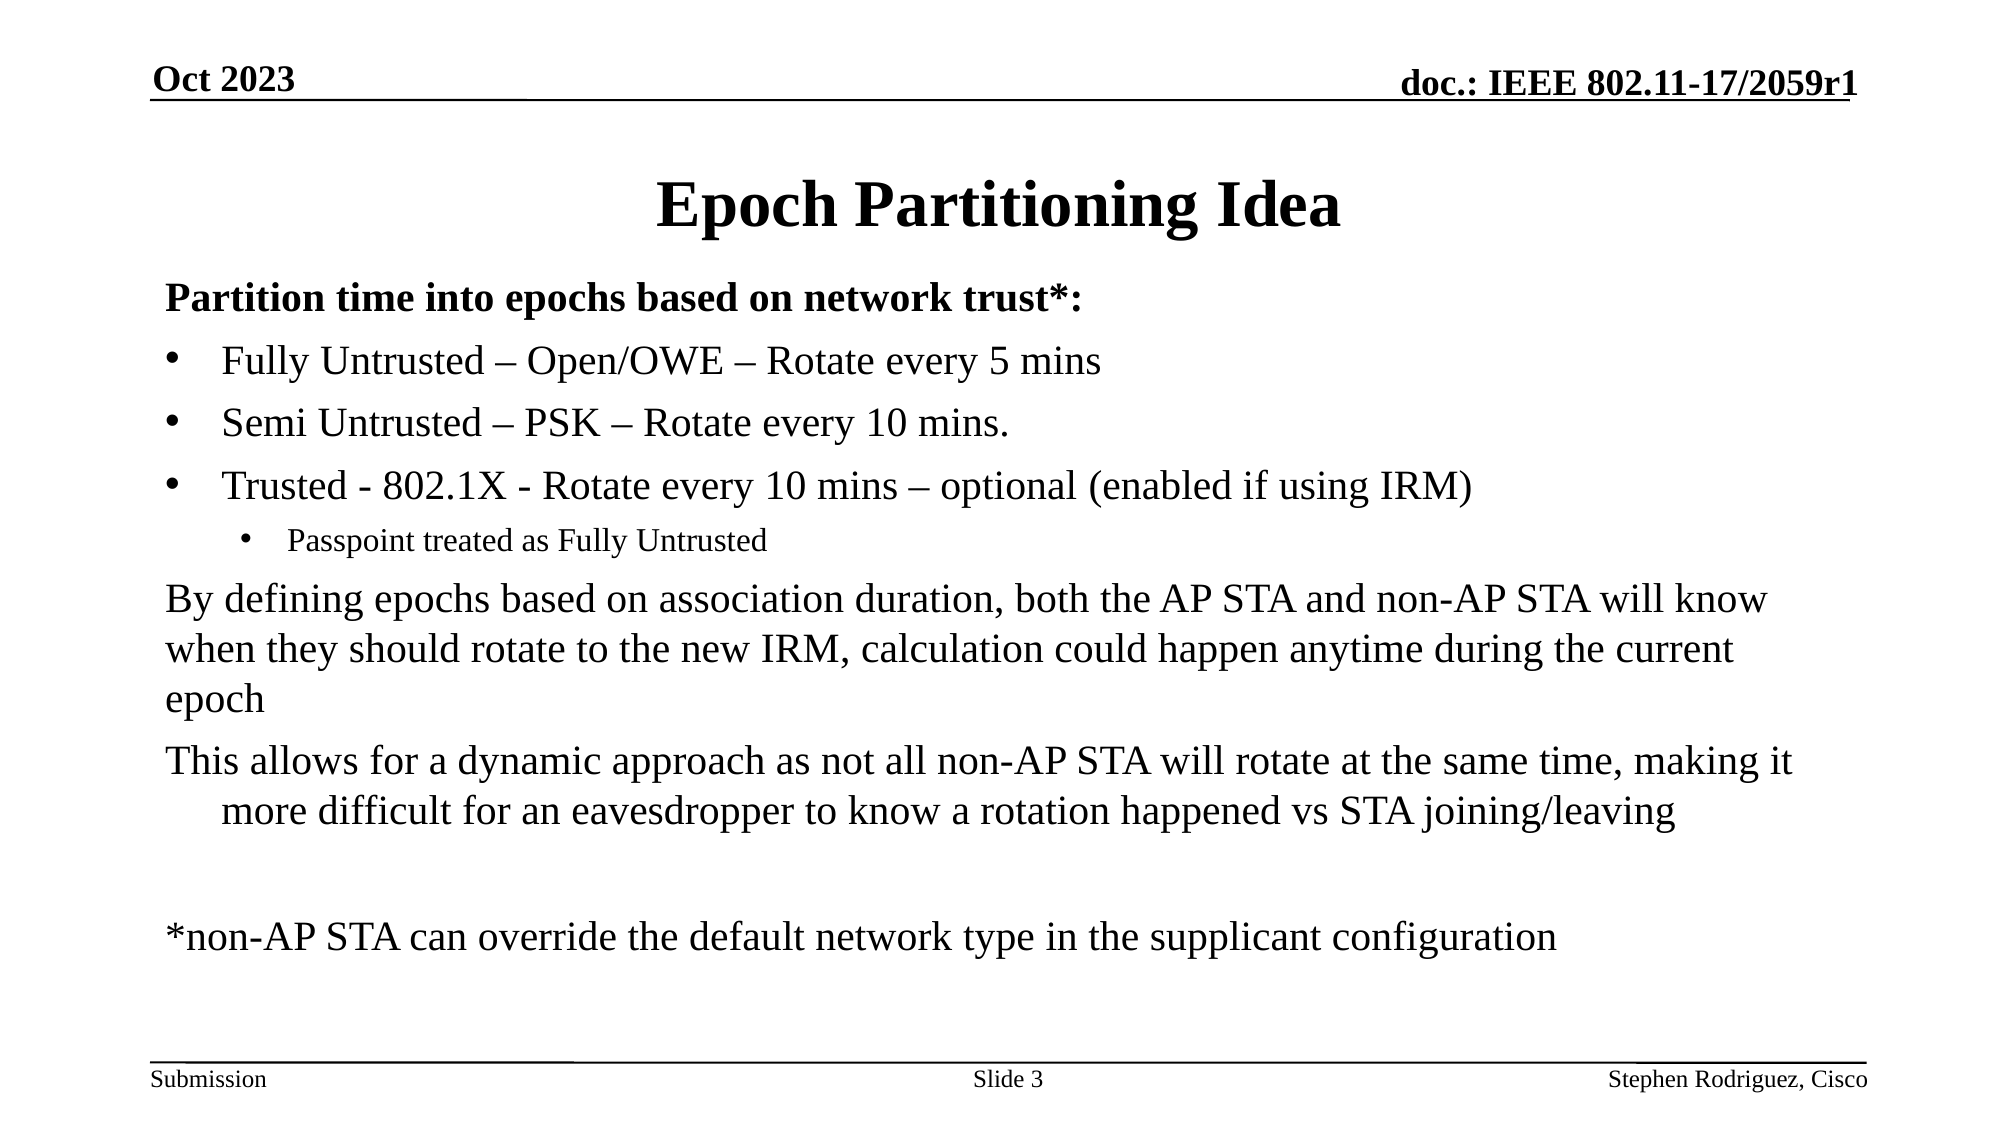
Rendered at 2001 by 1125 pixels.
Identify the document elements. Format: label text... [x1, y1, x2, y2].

title Epoch Partitioning Idea [149, 112, 1850, 262]
footer Stephen Rodriguez, Cisco [1171, 1061, 1869, 1093]
list Partition time into epochs based on network trust*:​ Fully Untrusted – Open/OWE – Rotate every 5 mins ​ Semi Untrusted – PSK – Rotate every 10 mins. ​ Trusted - 802.1X - Rotate every 10 mins – optional​ (enabled if using IRM) Passpoint treated as Fully Untrusted By defining epochs based on association duration, both the AP STA and non-AP STA will know when they should rotate to the new IRM​, calculation could happen anytime during the current epoch This allows for a dynamic approach as not all non-AP STA will rotate at the same time, making it more difficult for an eavesdropper to know a rotation happened vs STA joining/leaving *non-AP STA can override the default network type in the supplicant configuration [149, 262, 1850, 1038]
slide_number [152, 54, 563, 100]
slide_number Slide 3 [950, 1061, 1067, 1123]
